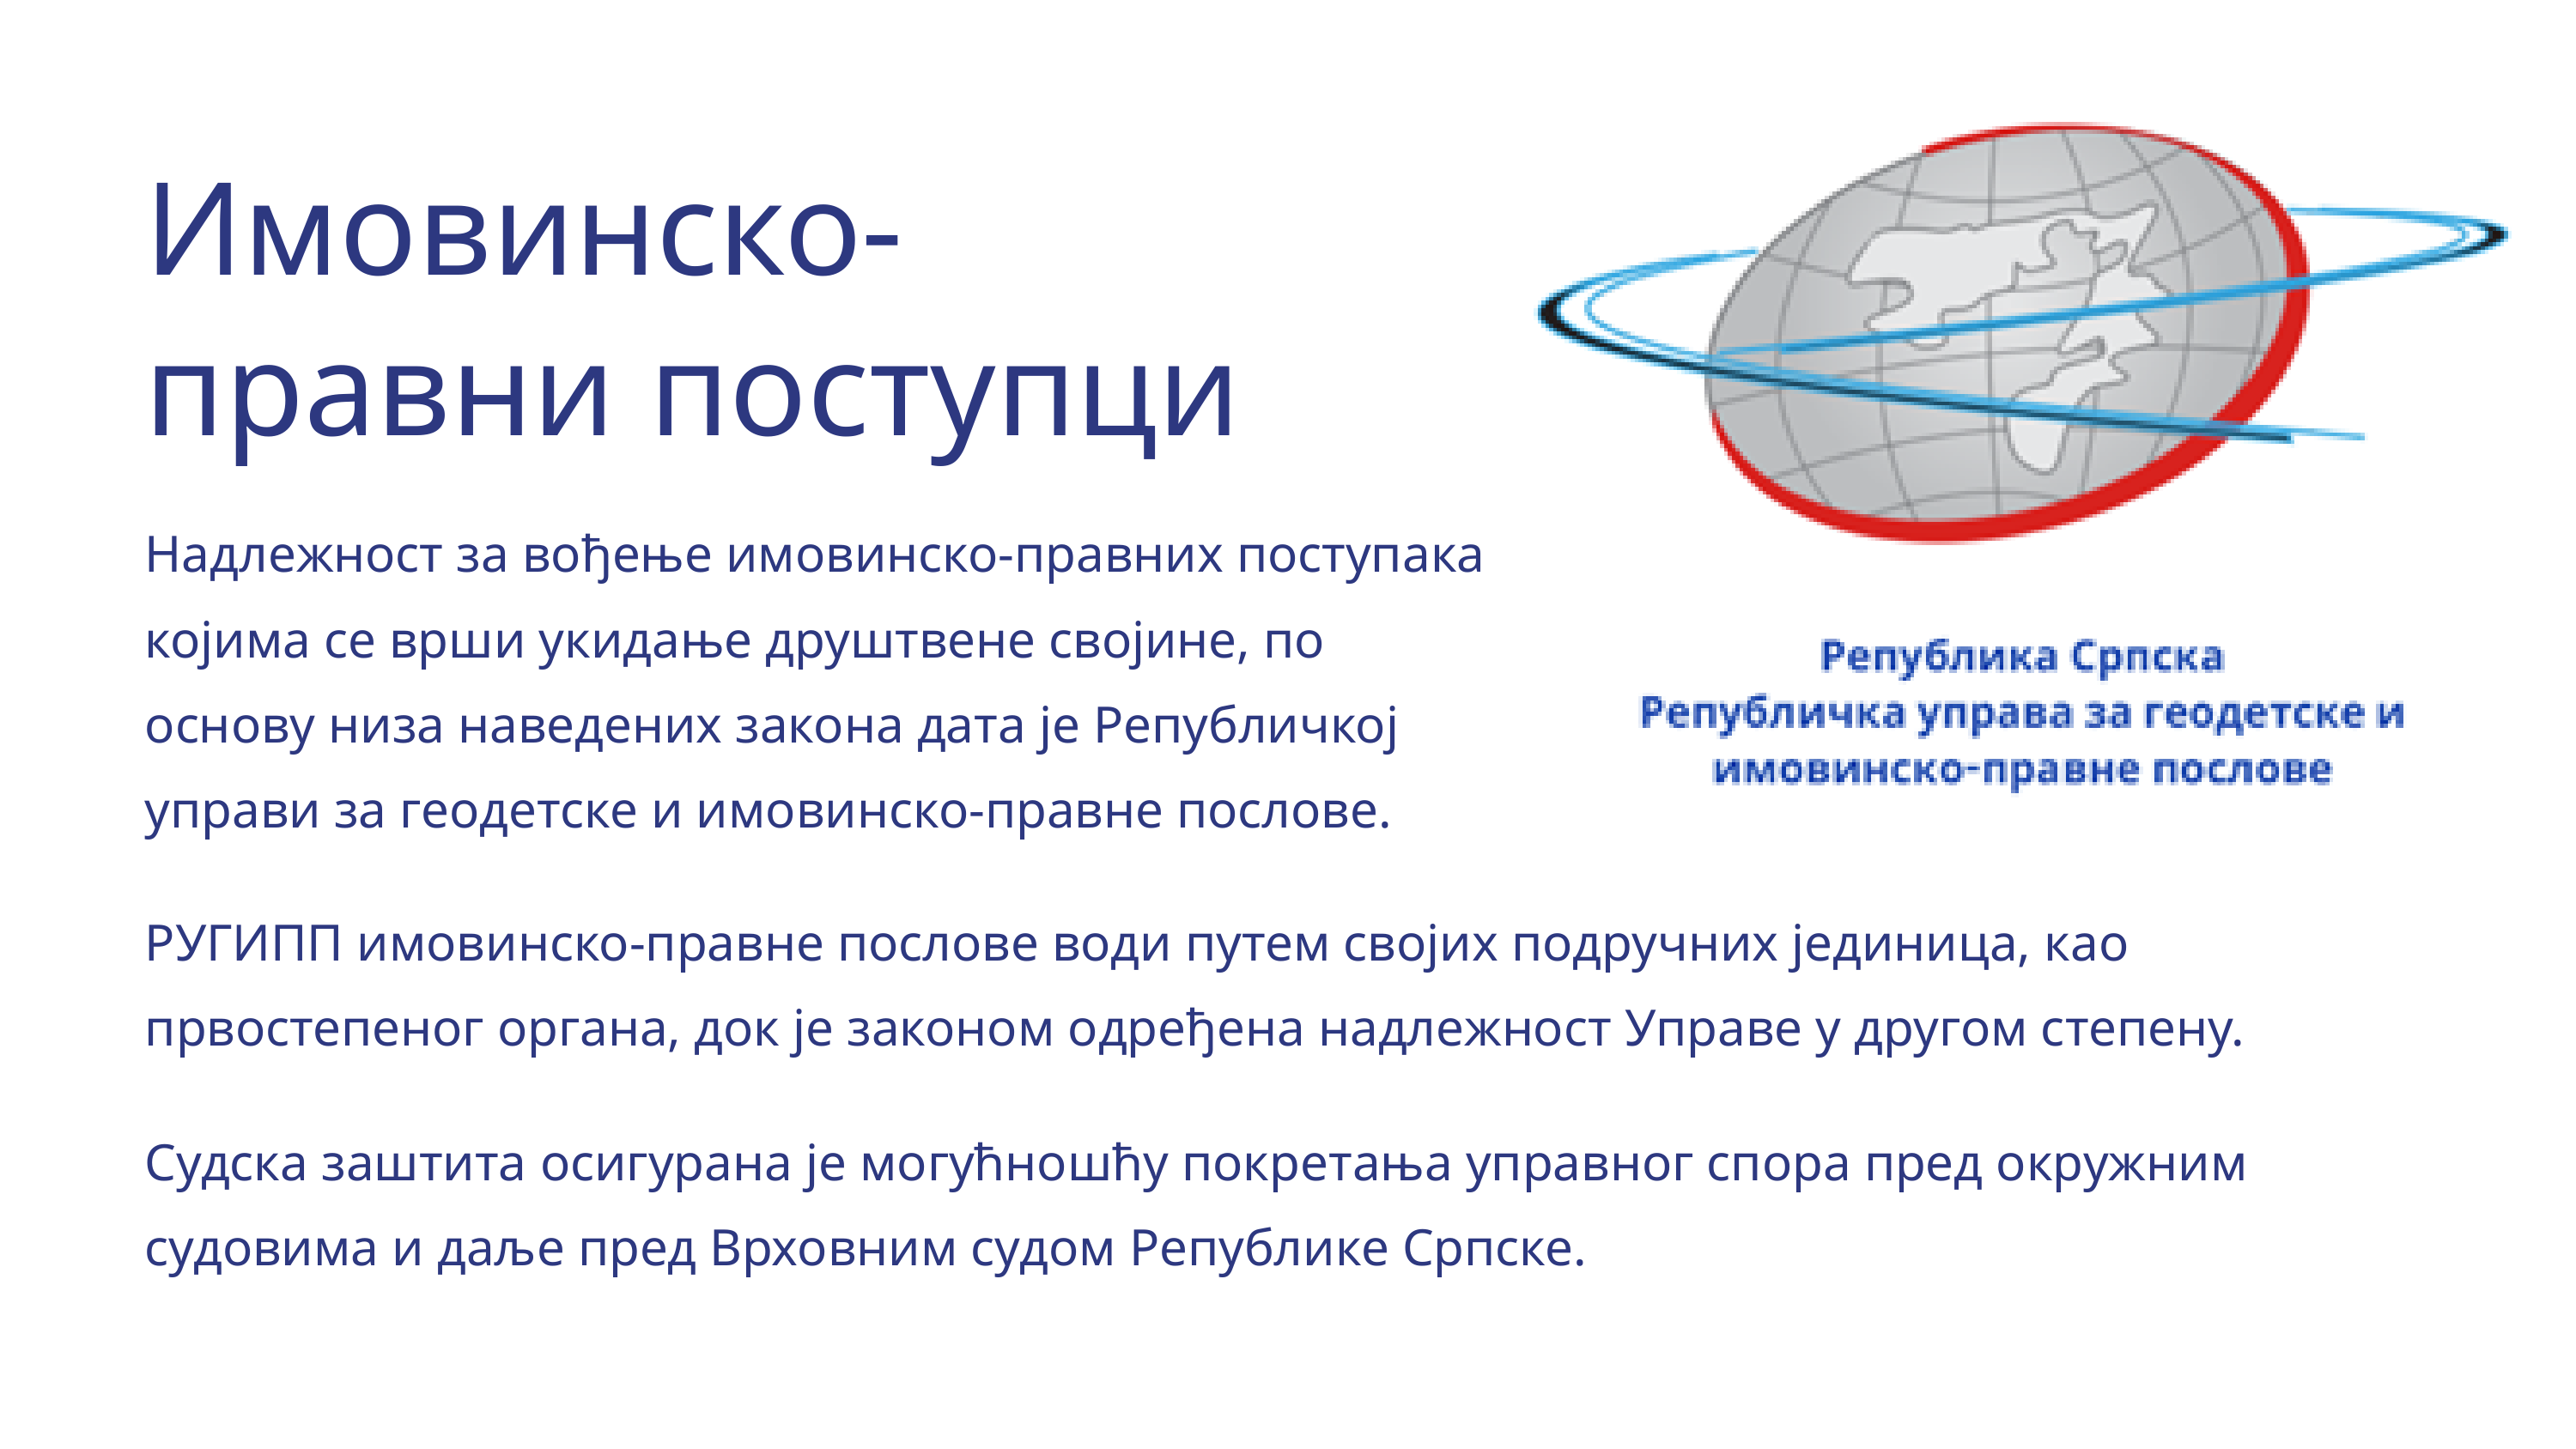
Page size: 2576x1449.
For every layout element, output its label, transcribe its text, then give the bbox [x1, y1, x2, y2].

text_box РУГИПП имовинско-правне послове води путем својих подручних јединица, као првостепеног органа, док је законом одређена надлежност Управе у другом степену. [144, 885, 2310, 1057]
text_box Судска заштита осигурана је могућношћу покретања управног спора пред окружним судовима и даље пред Врховним судом Републике Српске. [144, 1105, 2310, 1276]
text_box [1507, 118, 2528, 802]
text_box Надлежност за вођење имовинско-правних поступака којима се врши укидање друштвене својине, по основу низа наведених закона дата је Републичкој управи за геодетске и имовинско-правне послове. [144, 497, 1508, 839]
text_box Имовинско-правни поступци [144, 139, 1329, 462]
